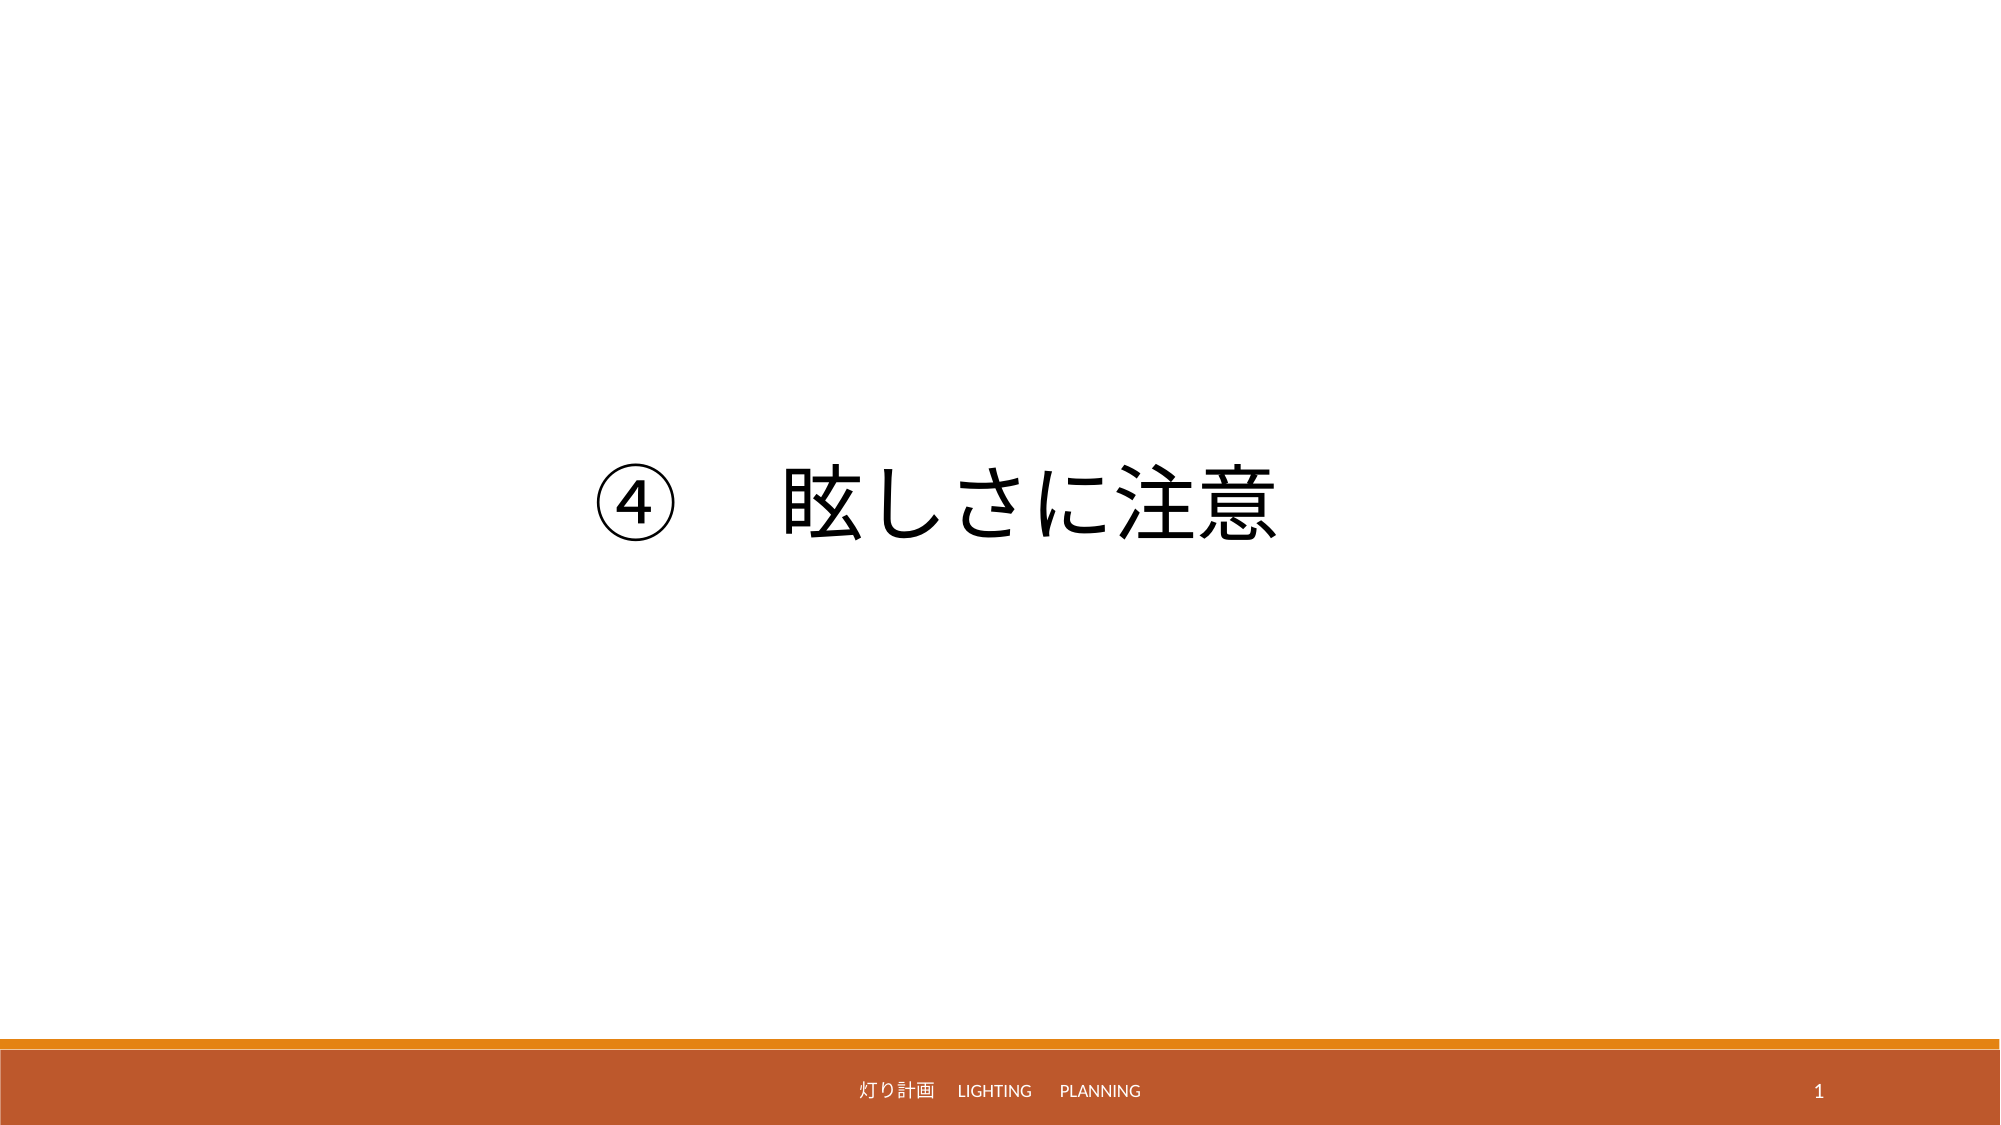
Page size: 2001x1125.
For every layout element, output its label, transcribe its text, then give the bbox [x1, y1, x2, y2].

footer 灯り計画 Lighting Planning [604, 1059, 1396, 1120]
slide_number 1 [1624, 1059, 1840, 1120]
text_box ④ 眩しさに注意 [579, 444, 1296, 560]
